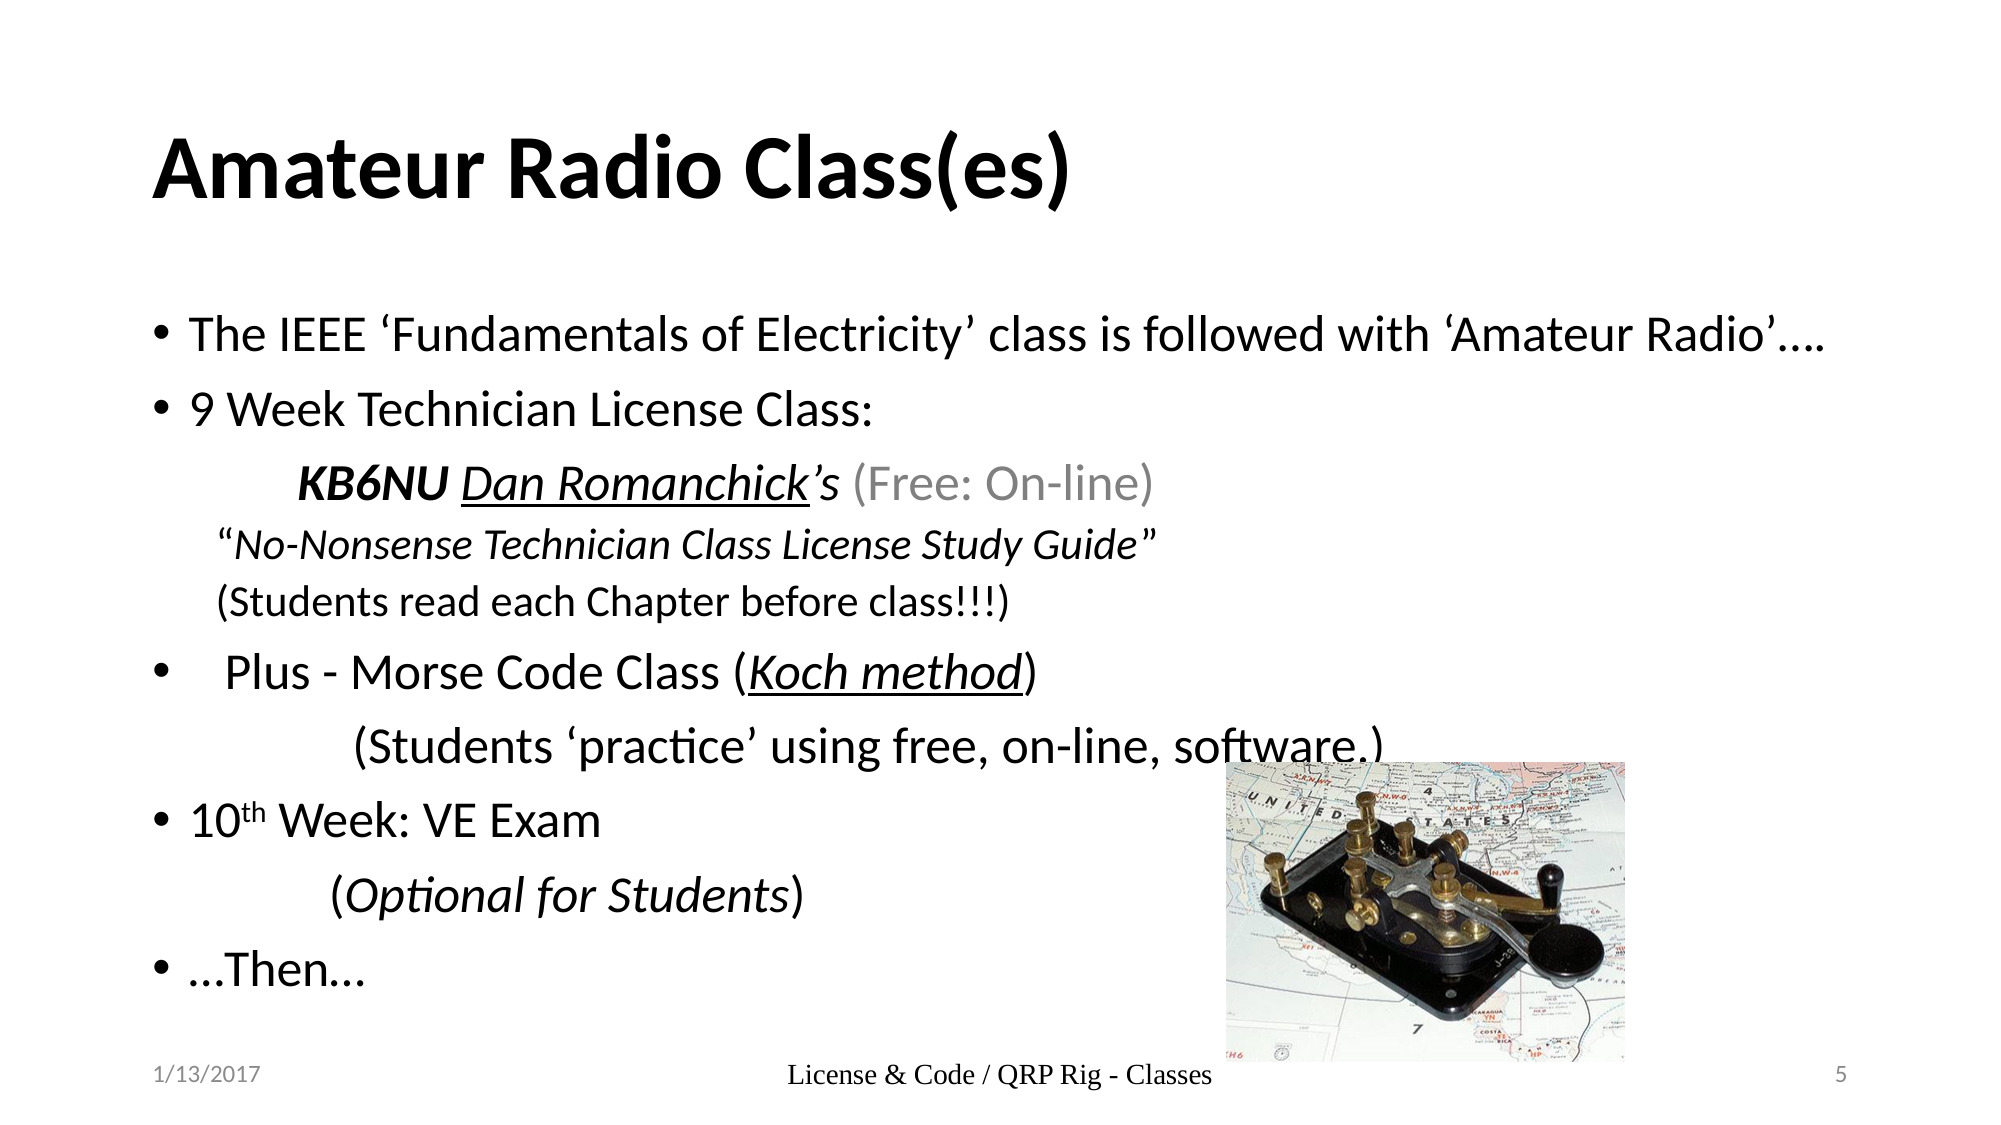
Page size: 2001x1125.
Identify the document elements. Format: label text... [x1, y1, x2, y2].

list The IEEE ‘Fundamentals of Electricity’ class is followed with ‘Amateur Radio’…. 9 Week Technician License Class: KB6NU Dan Romanchick’s (Free: On-line) “No-Nonsense Technician Class License Study Guide” (Students read each Chapter before class!!!) Plus - Morse Code Class (Koch method) (Students ‘practice’ using free, on-line, software.) 10th Week: VE Exam (Optional for Students) …Then… [137, 299, 1924, 1014]
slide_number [137, 1042, 588, 1103]
footer License & Code / QRP Rig - Classes [662, 1042, 1338, 1103]
title Amateur Radio Class(es) [137, 59, 1863, 278]
slide_number 5 [1412, 1042, 1863, 1103]
picture [1225, 762, 1625, 1062]
